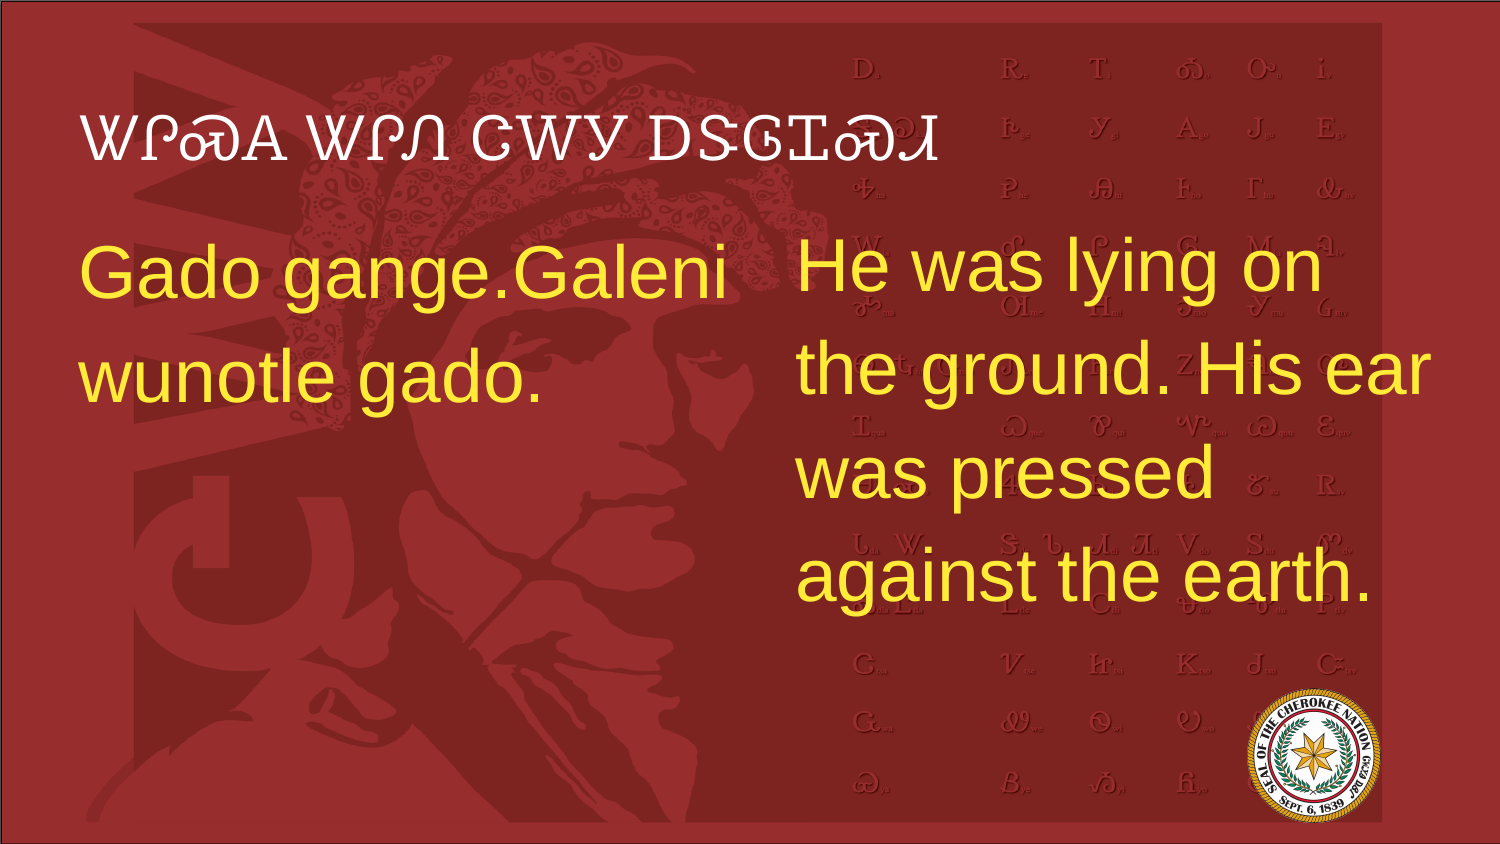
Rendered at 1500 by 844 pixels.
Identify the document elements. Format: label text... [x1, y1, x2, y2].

list Gado gange.Galeni wunotle gado. [63, 195, 781, 822]
title ᏔᎵᏍᎪ ᏔᎵᏁ ᏣᎳᎩ ᎠᏕᎶᏆᏍᏗ [63, 75, 1437, 188]
list He was lying on the ground. His ear was pressed against the earth. [780, 187, 1449, 764]
picture [0, 0, 1500, 844]
